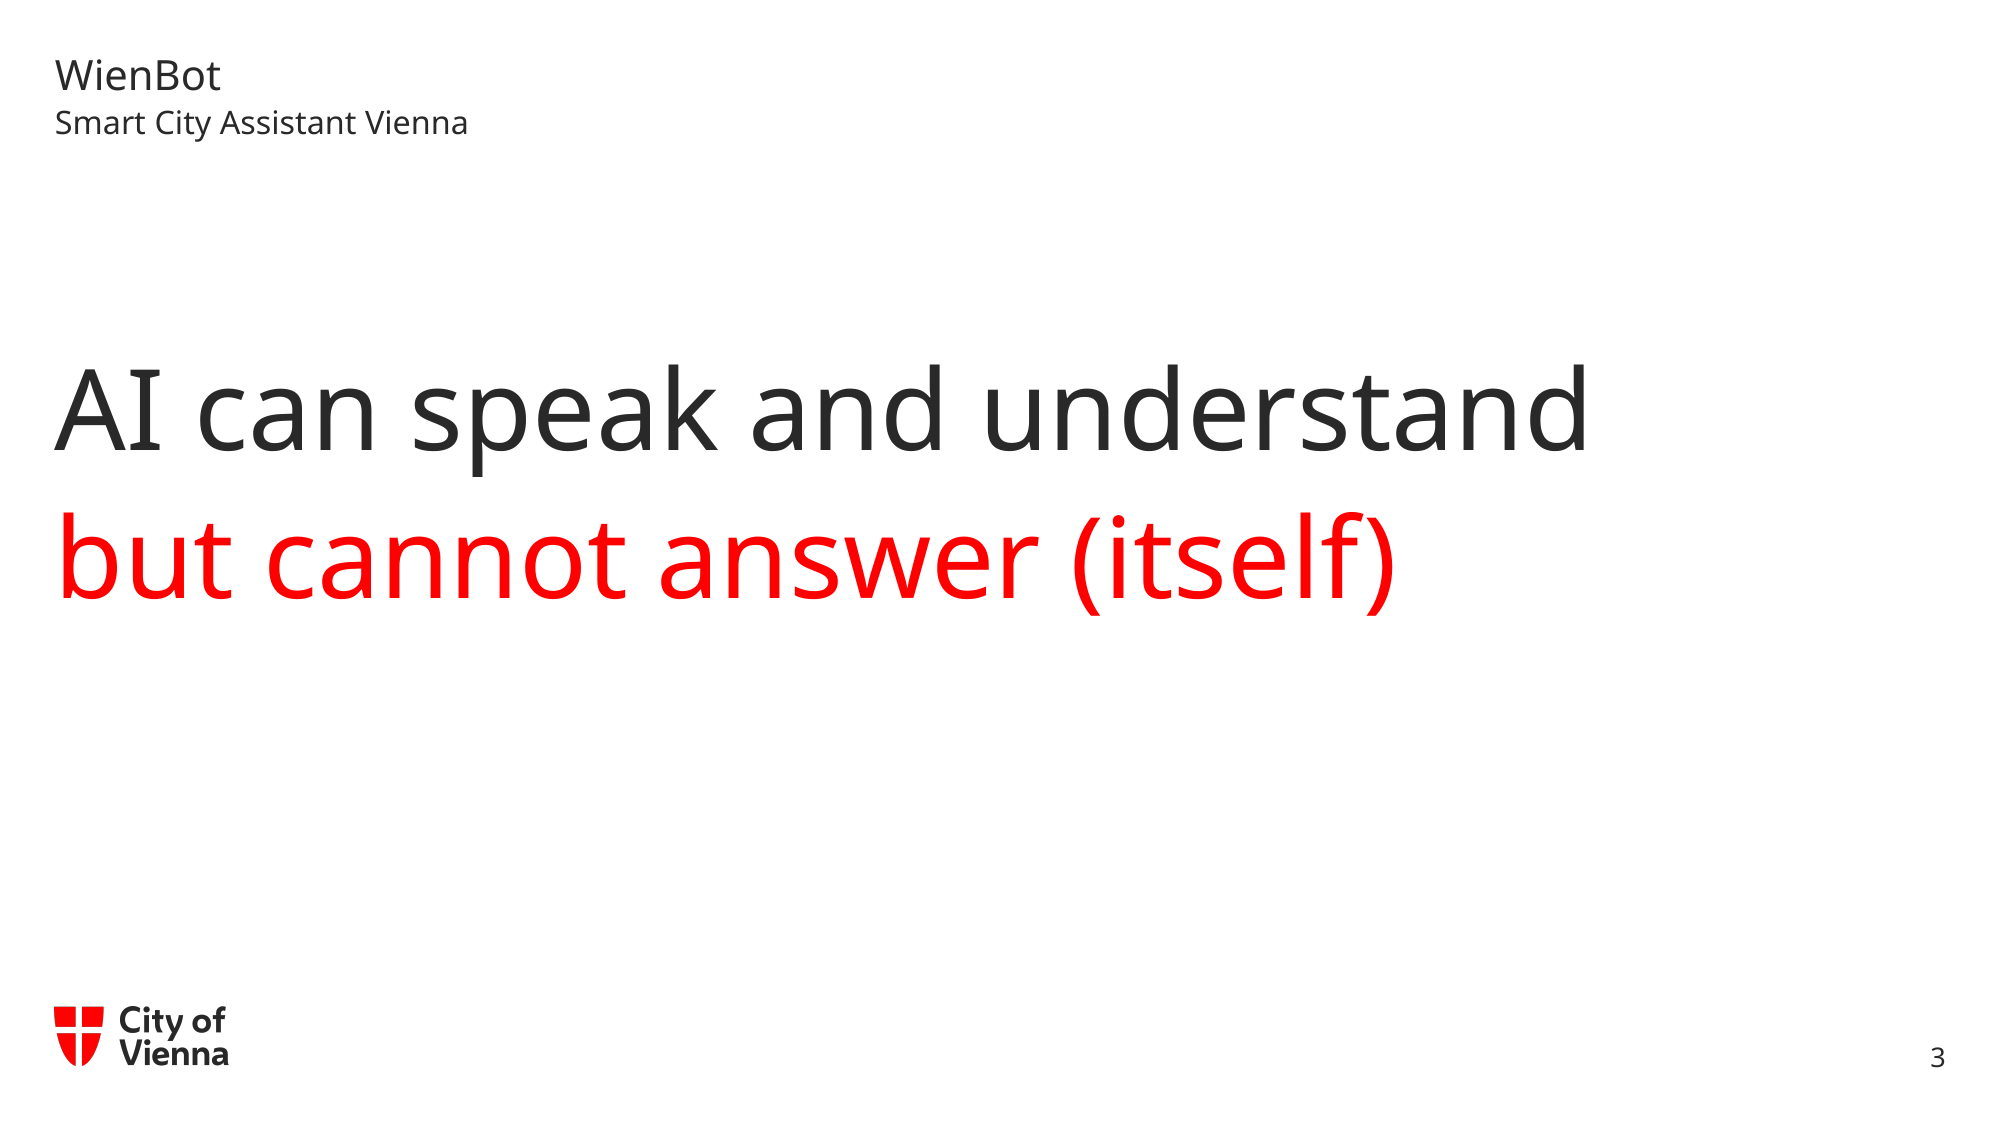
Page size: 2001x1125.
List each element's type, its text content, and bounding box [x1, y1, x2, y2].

title WienBot [54, 54, 1945, 94]
slide_number 3 [1805, 1040, 1946, 1068]
list AI can speak and understand but cannot answer (itself) [54, 324, 1784, 773]
list Smart City Assistant Vienna [54, 101, 1945, 141]
picture [54, 1006, 231, 1066]
